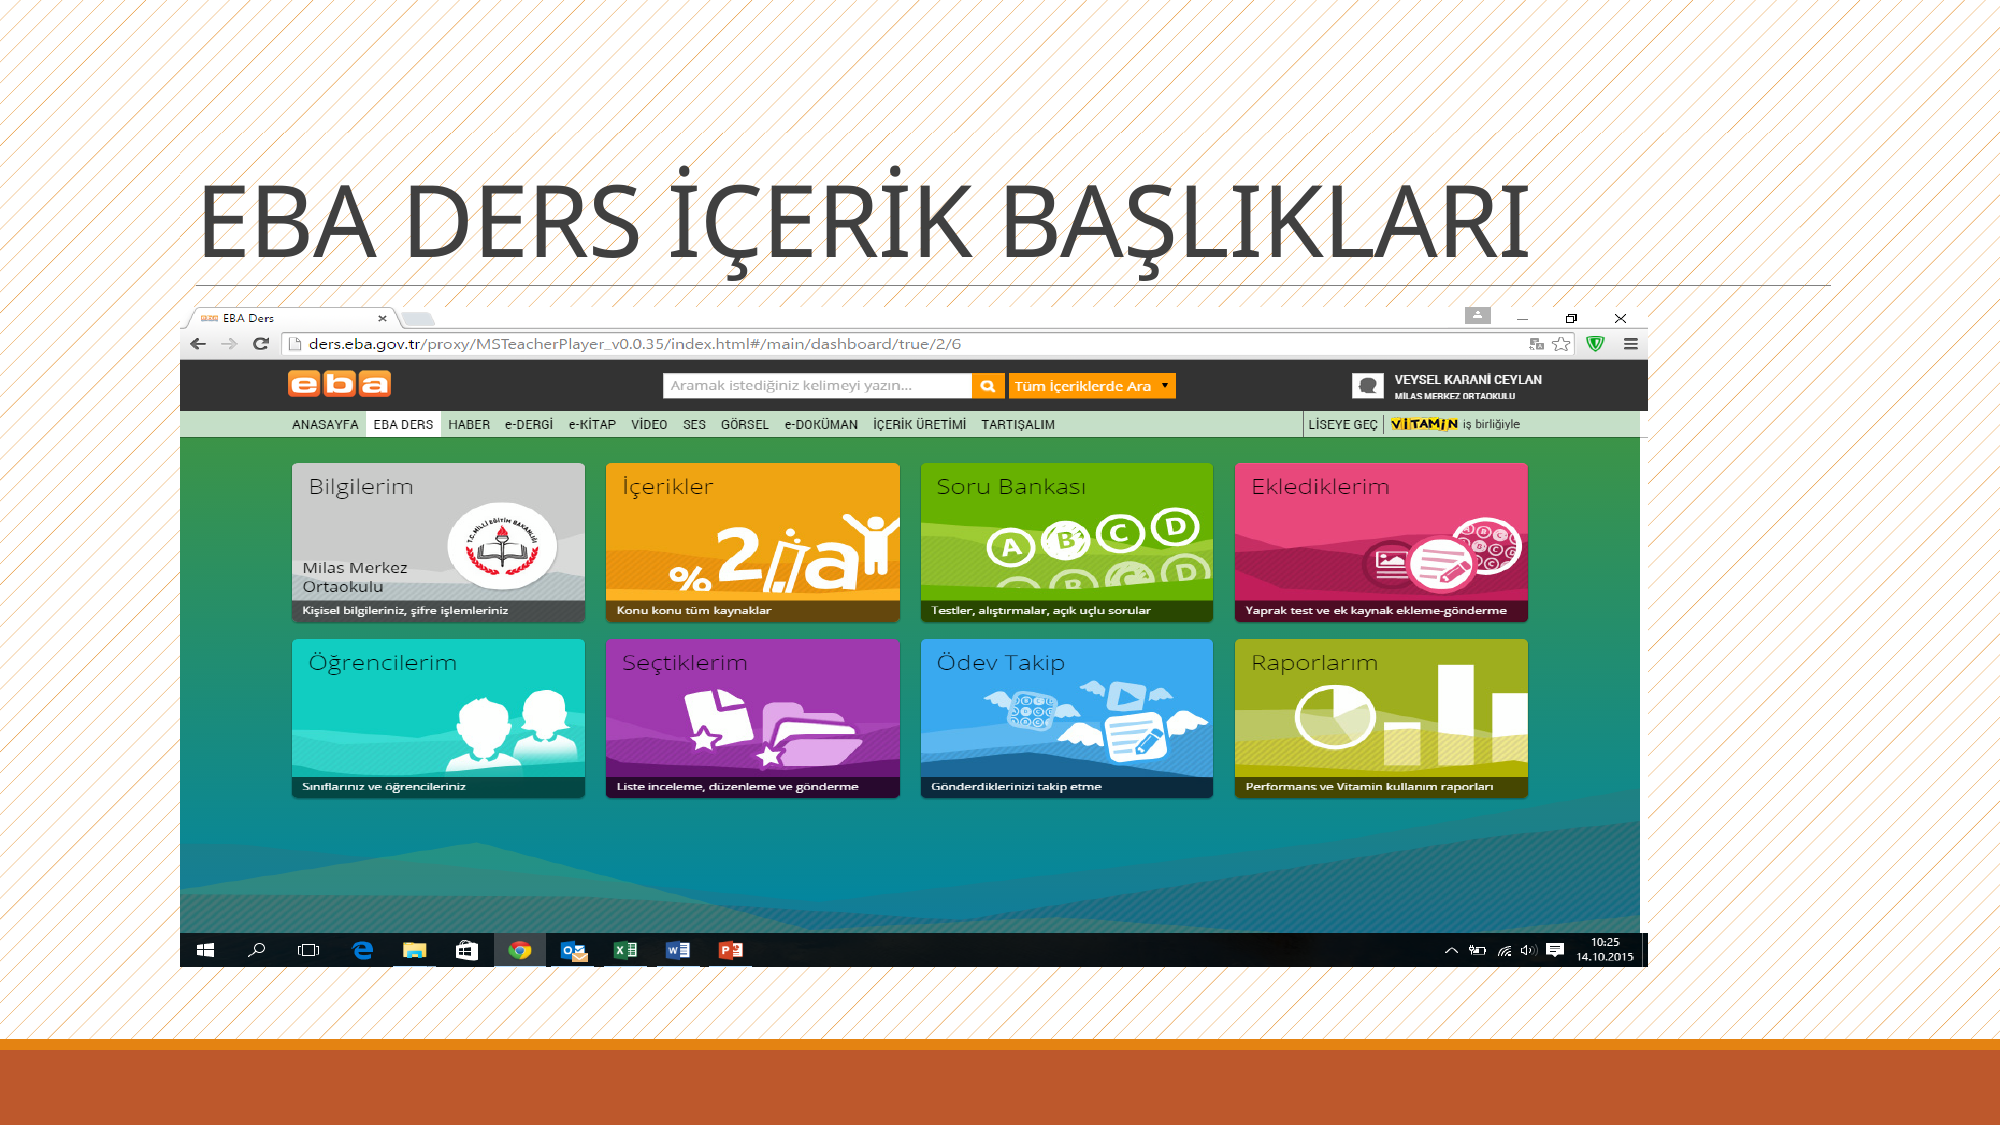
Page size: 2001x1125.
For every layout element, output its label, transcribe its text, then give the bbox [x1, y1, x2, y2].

title EBA DERS İÇERİK BAŞLIKLARI [180, 132, 1800, 285]
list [179, 306, 1648, 968]
